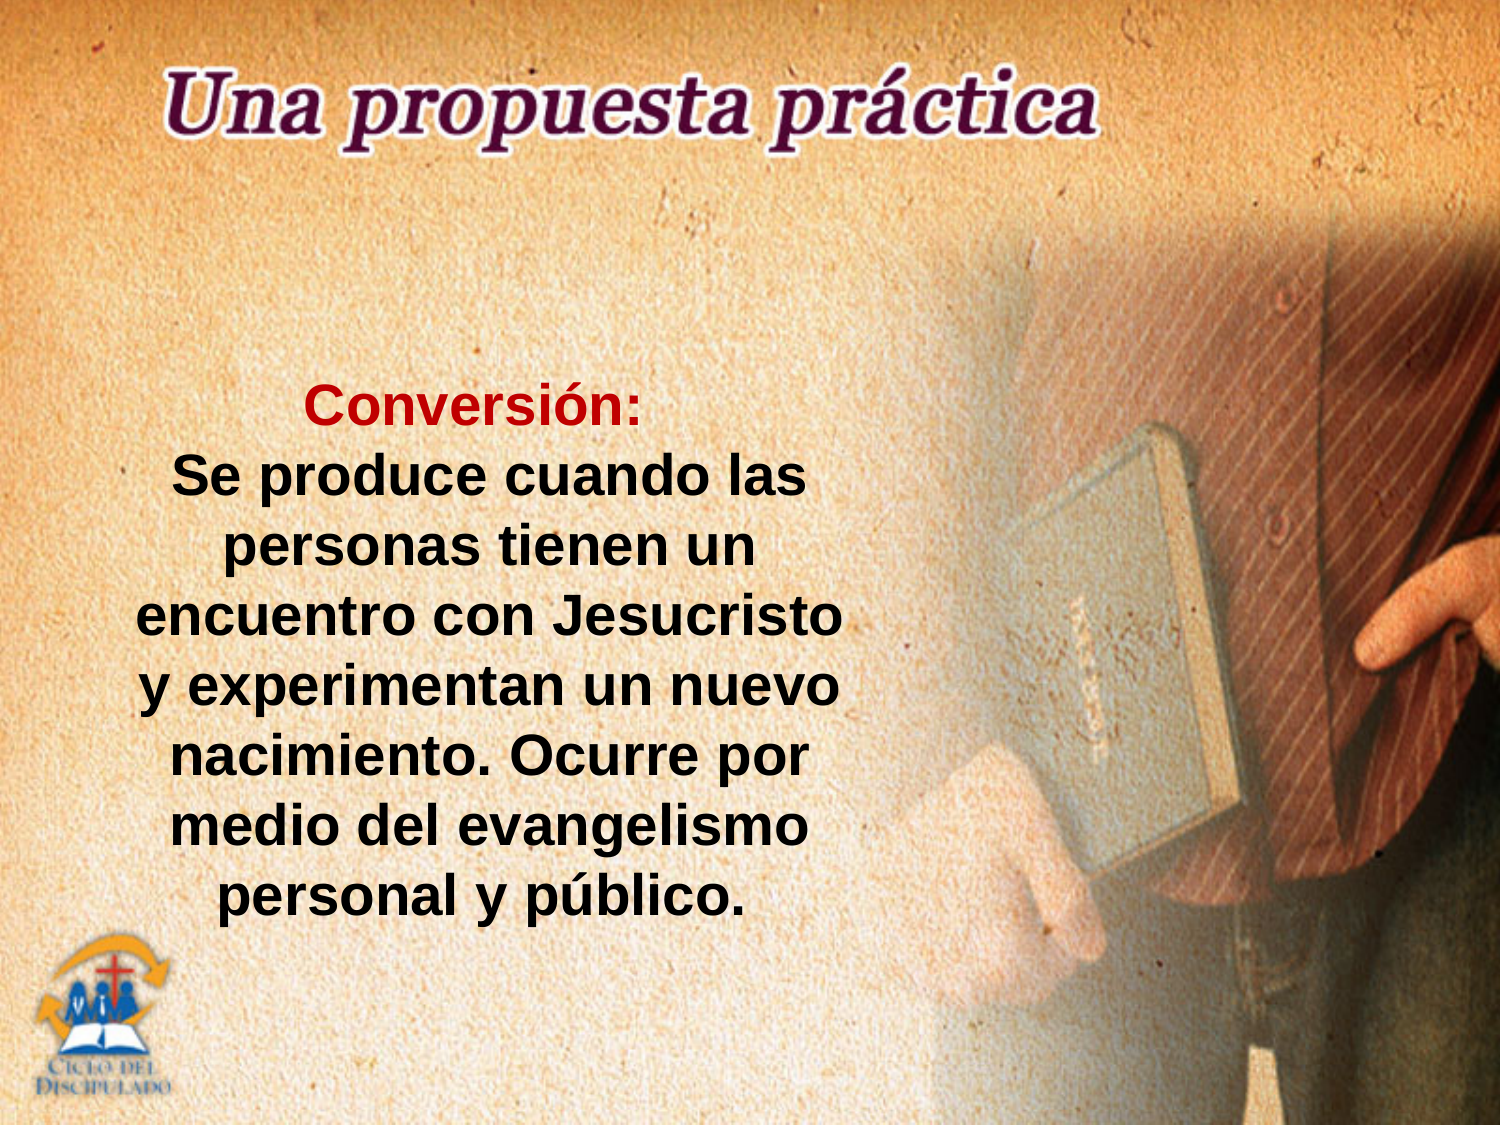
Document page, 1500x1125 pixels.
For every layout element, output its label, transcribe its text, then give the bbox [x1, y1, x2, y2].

picture [0, 0, 1500, 1125]
text_box Conversión: Se produce cuando las personas tienen un encuentro con Jesucristo y experimentan un nuevo nacimiento. Ocurre por medio del evangelismo personal y público. [112, 219, 869, 935]
